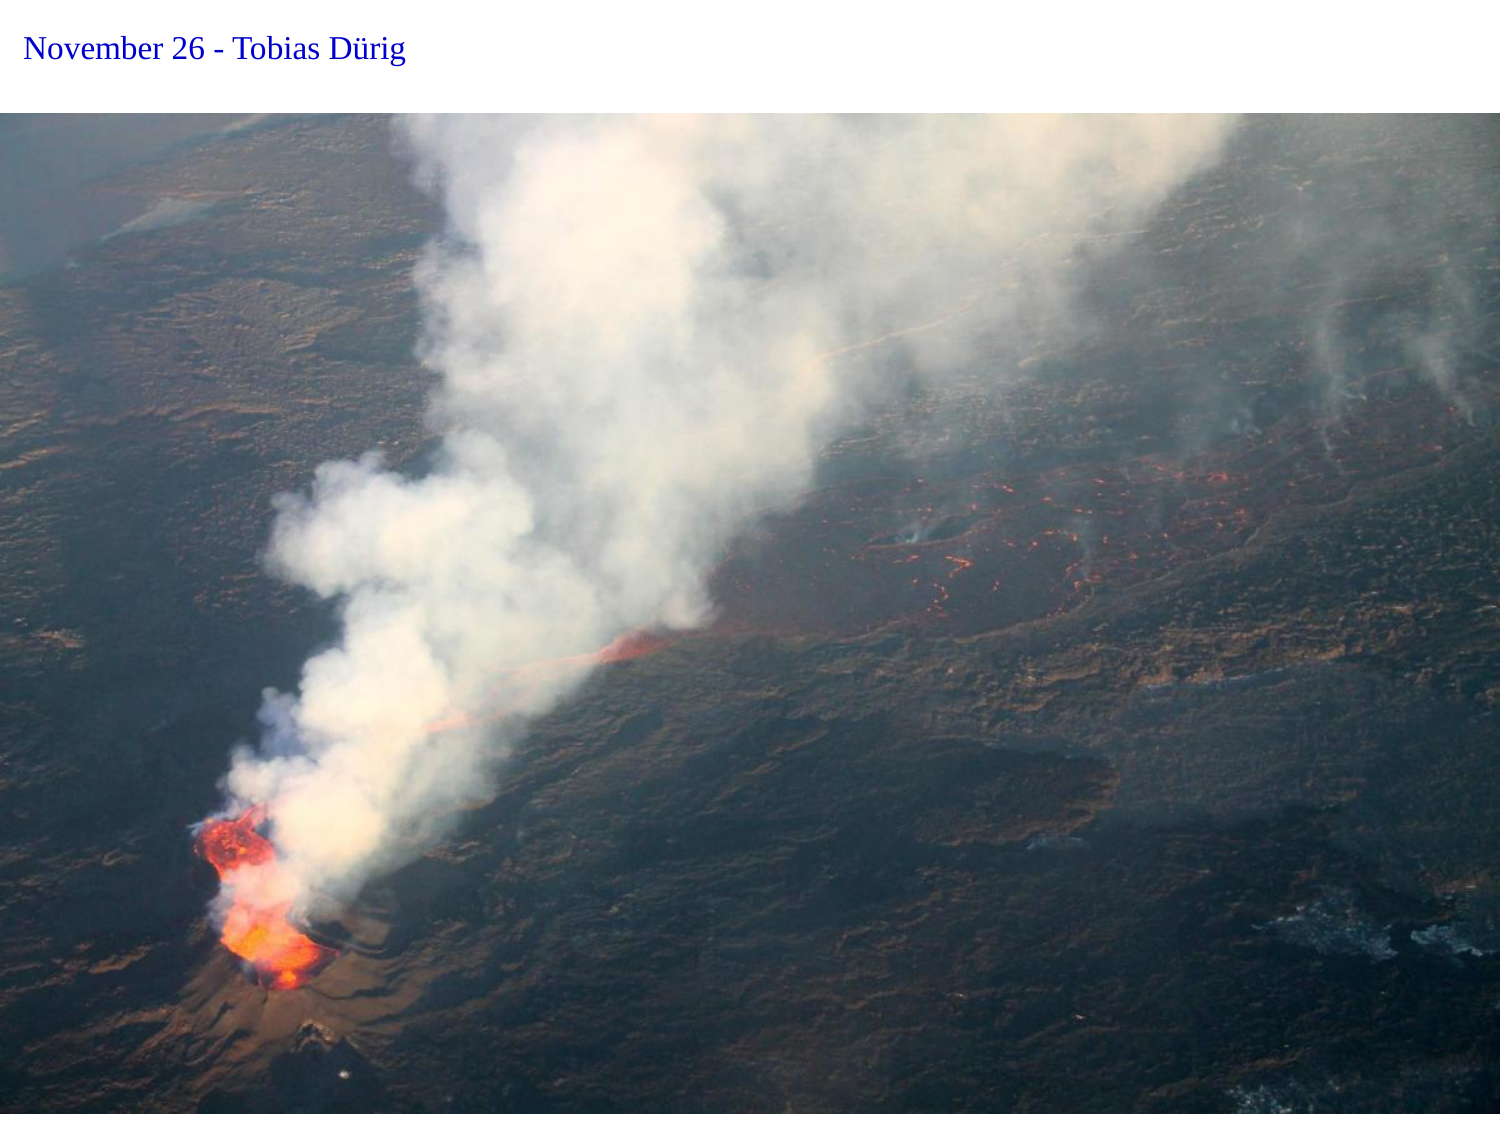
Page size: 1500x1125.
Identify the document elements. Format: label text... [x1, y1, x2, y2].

picture [0, 113, 1500, 1114]
text_box November 26 - Tobias Dürig [8, 19, 422, 74]
